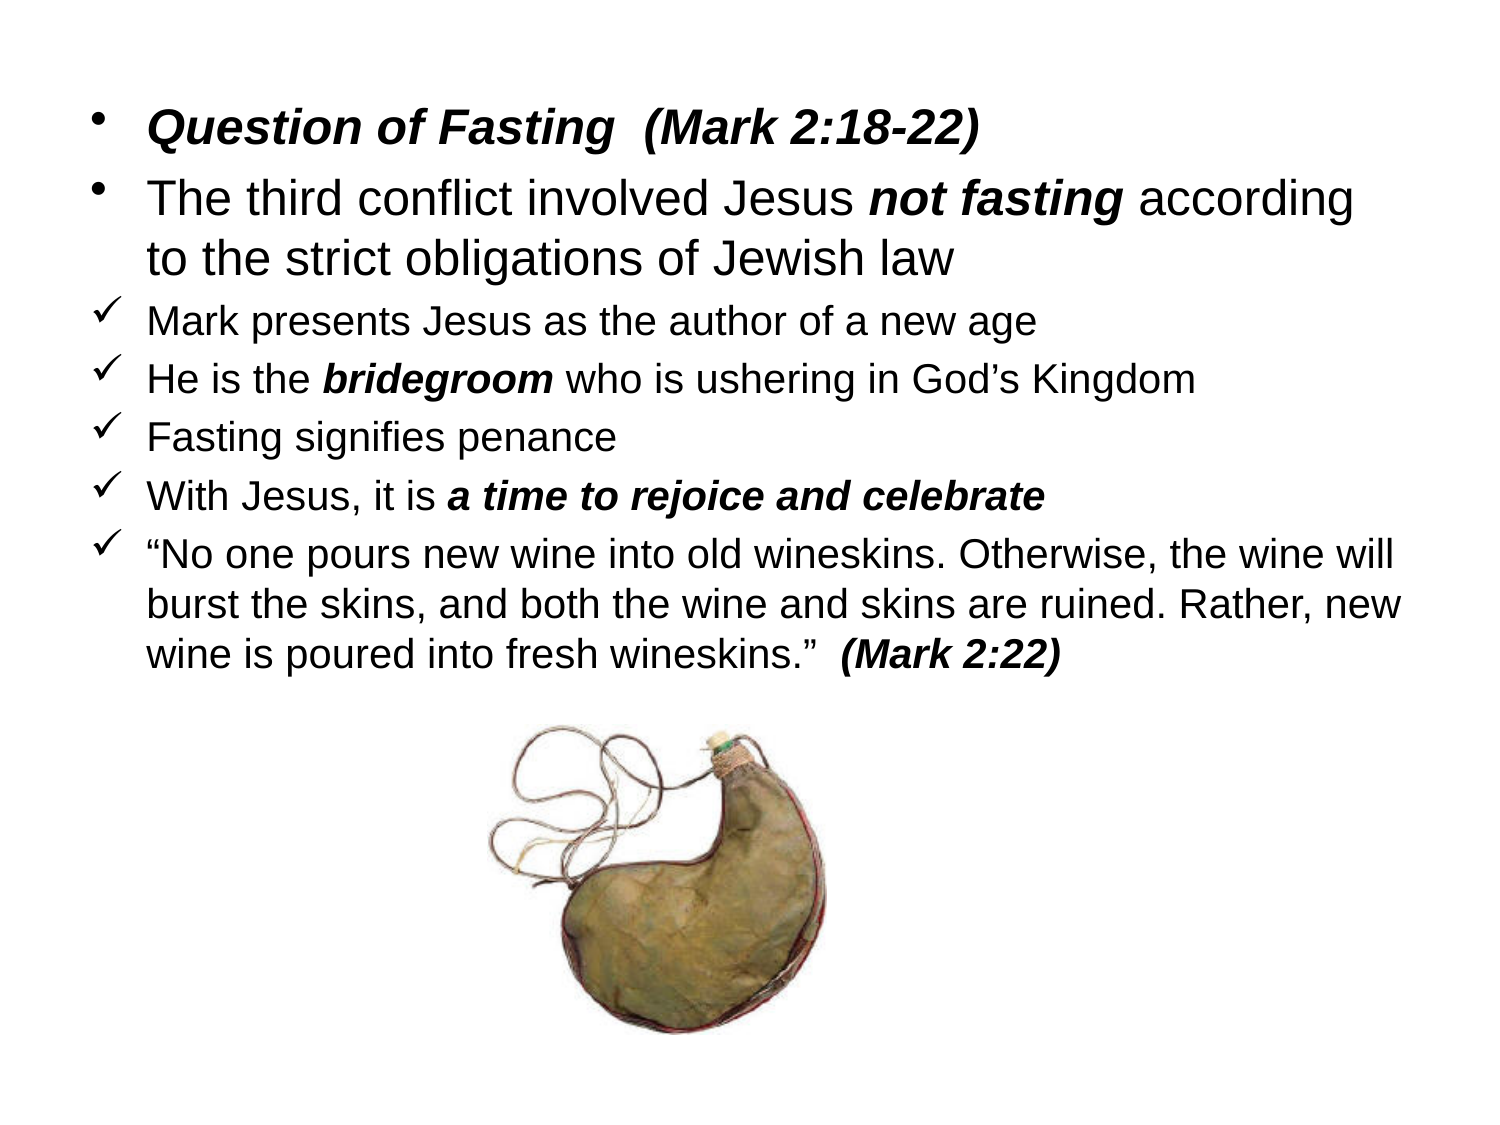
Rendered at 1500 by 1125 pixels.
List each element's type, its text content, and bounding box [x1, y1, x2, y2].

picture [487, 724, 827, 1035]
list Question of Fasting (Mark 2:18-22) The third conflict involved Jesus not fasting according to the strict obligations of Jewish law Mark presents Jesus as the author of a new age He is the bridegroom who is ushering in God’s Kingdom Fasting signifies penance With Jesus, it is a time to rejoice and celebrate “No one pours new wine into old wineskins. Otherwise, the wine will burst the skins, and both the wine and skins are ruined. Rather, new wine is poured into fresh wineskins.” (Mark 2:22) [75, 87, 1425, 1005]
